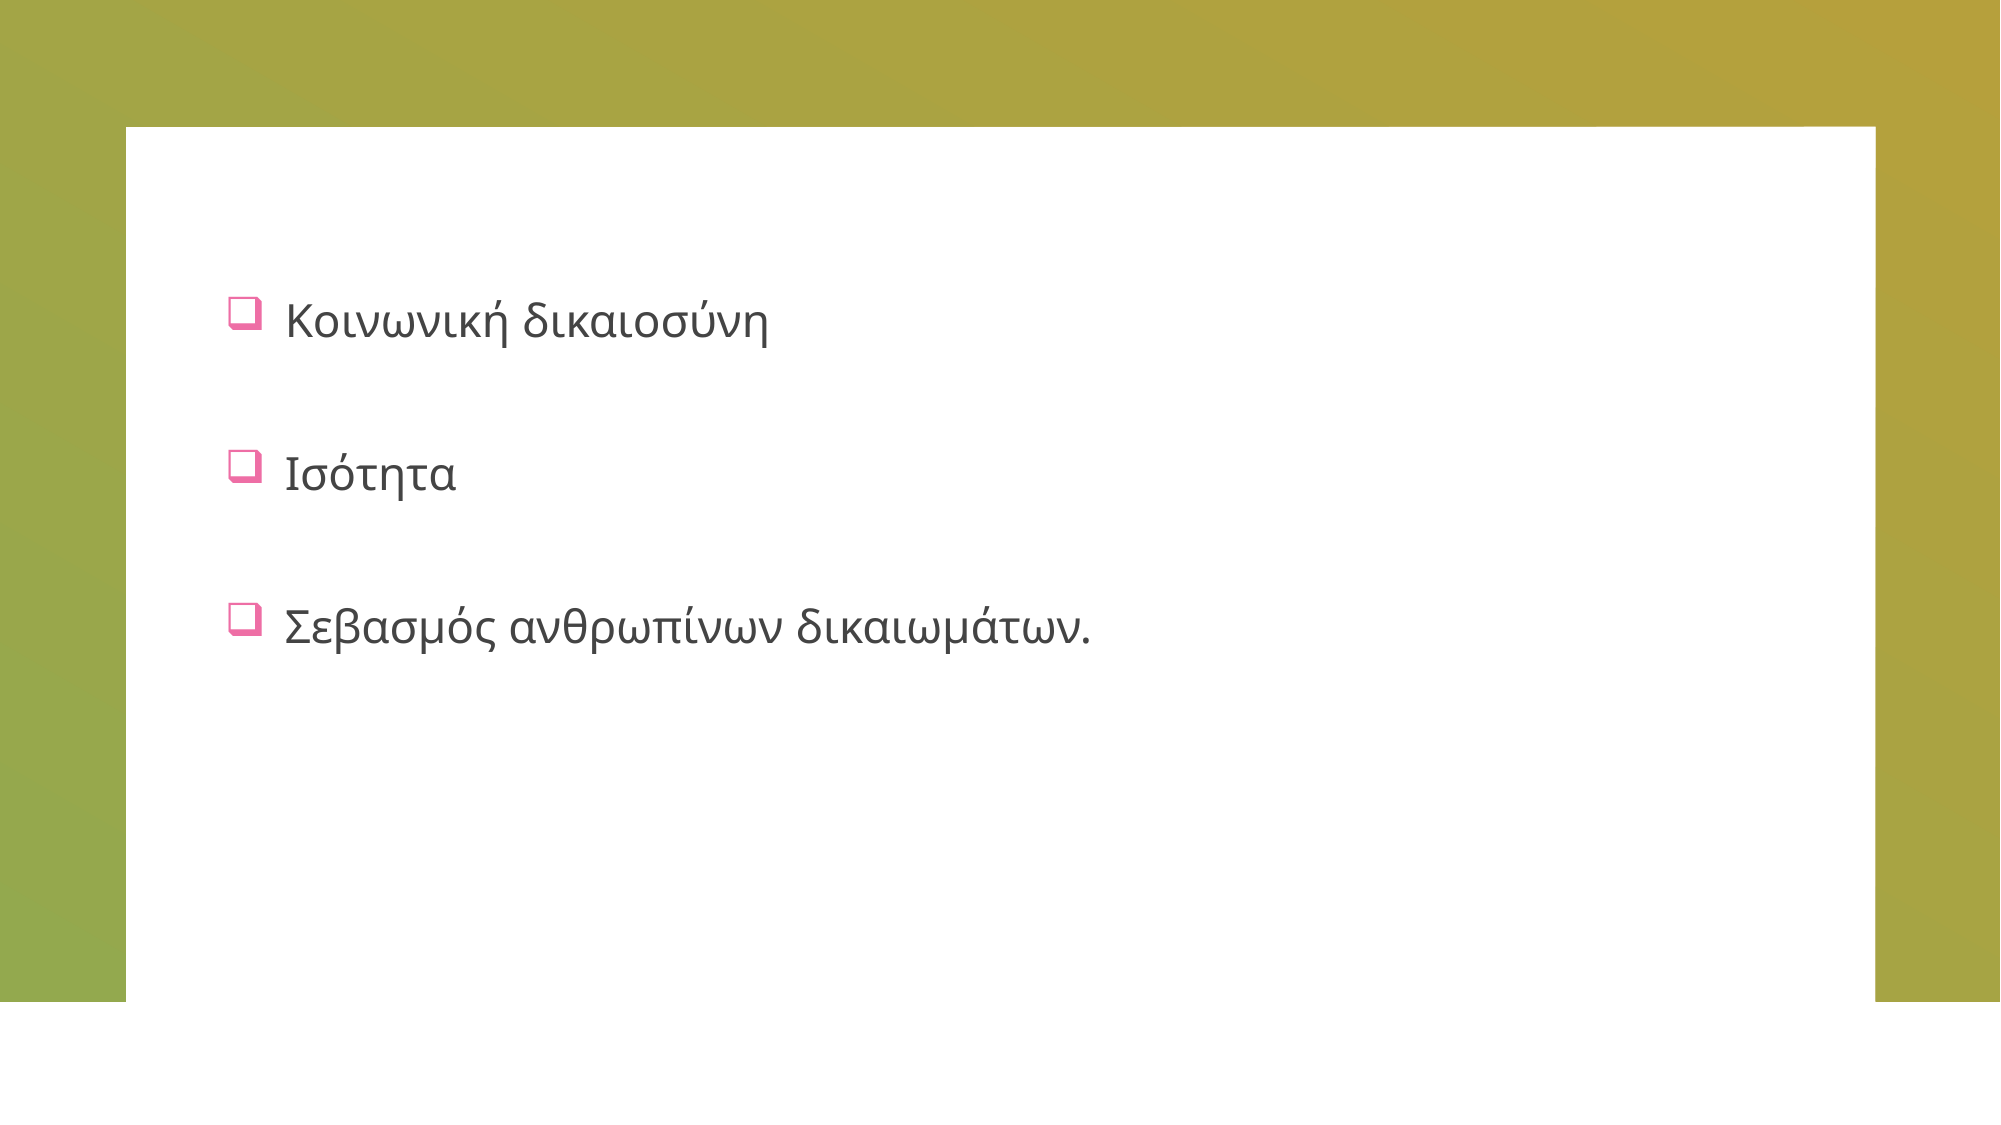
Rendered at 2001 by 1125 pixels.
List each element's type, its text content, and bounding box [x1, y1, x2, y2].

list Κοινωνική δικαιοσύνη Ισότητα Σεβασμός ανθρωπίνων δικαιωμάτων. [209, 208, 1750, 996]
